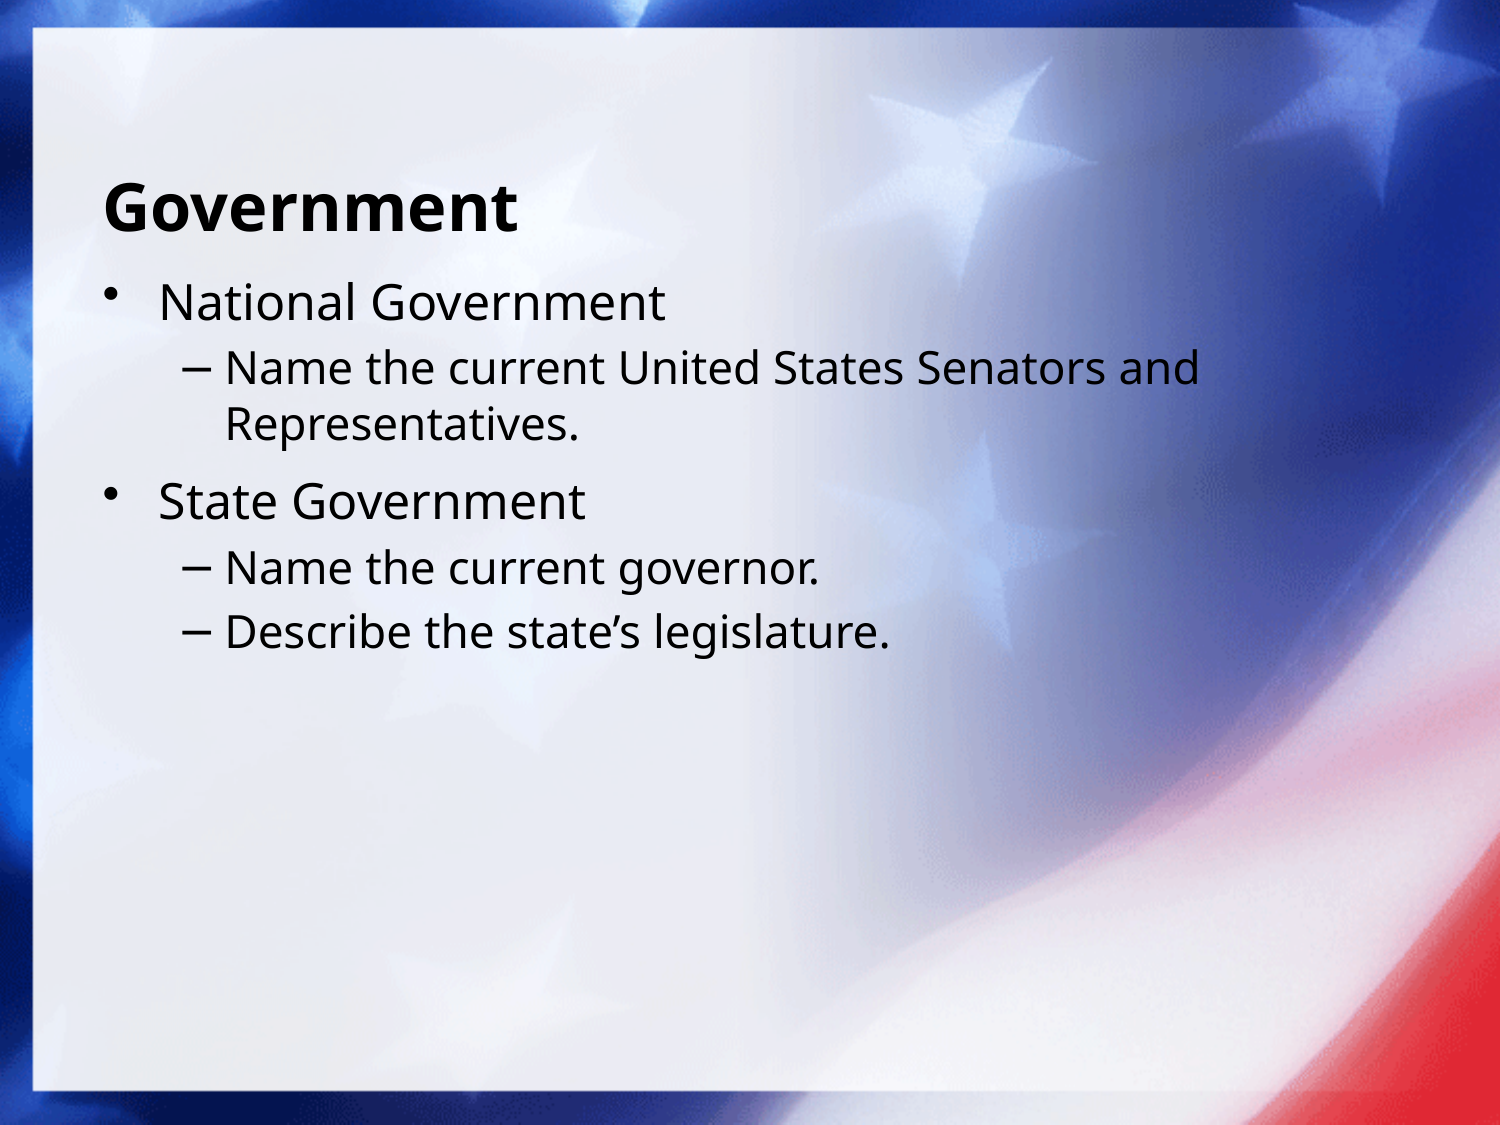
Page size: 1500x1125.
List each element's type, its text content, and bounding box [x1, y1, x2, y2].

list National Government Name the current United States Senators and Representatives. State Government Name the current governor. Describe the state’s legislature. [87, 262, 1401, 1013]
picture [0, 0, 1500, 1125]
title Government [87, 62, 1401, 253]
